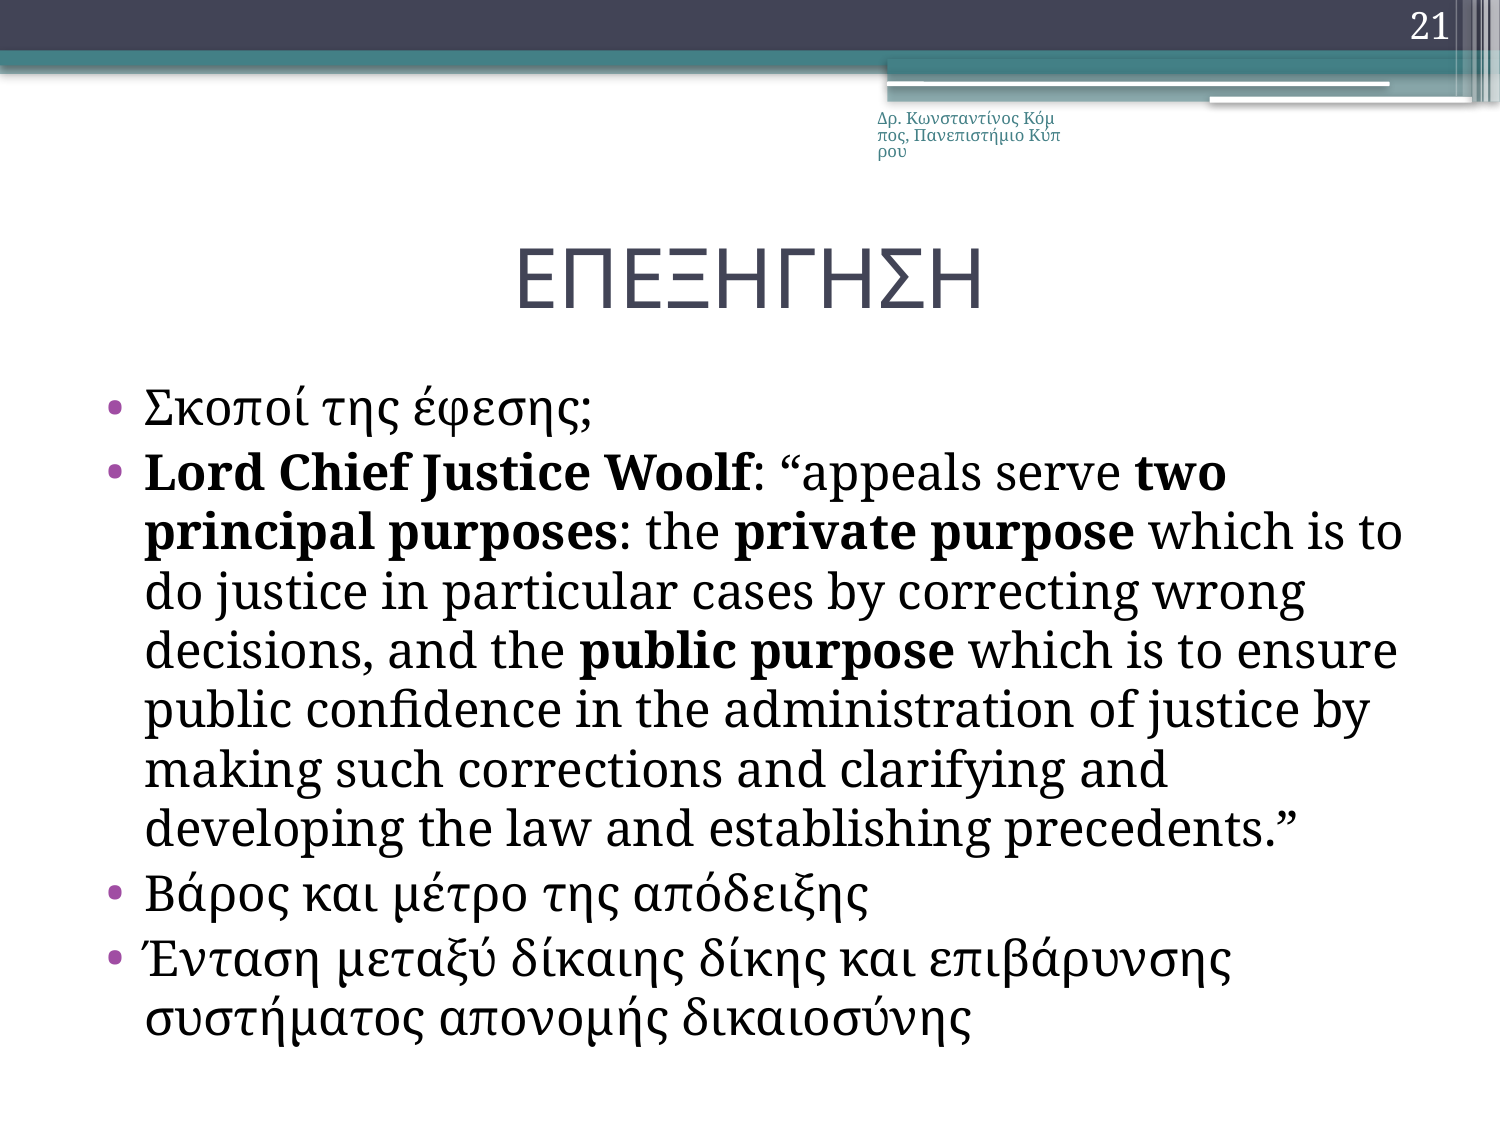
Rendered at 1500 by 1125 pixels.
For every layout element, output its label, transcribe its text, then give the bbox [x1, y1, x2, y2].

footer Δρ. Κωνσταντίνος Κόμπος, Πανεπιστήμιο Κύπρου [862, 100, 1080, 176]
slide_number 21 [1341, 0, 1466, 61]
list Σκοποί της έφεσης; Lord Chief Justice Woolf: “appeals serve two principal purposes: the private purpose which is to do justice in particular cases by correcting wrong decisions, and the public purpose which is to ensure public confidence in the administration of justice by making such corrections and clarifying and developing the law and establishing precedents.” Βάρος και μέτρο της απόδειξης Ένταση μεταξύ δίκαιης δίκης και επιβάρυνσης συστήματος απονομής δικαιοσύνης [75, 368, 1425, 1079]
title ΕΠΕΞΗΓΗΣΗ [75, 187, 1425, 363]
